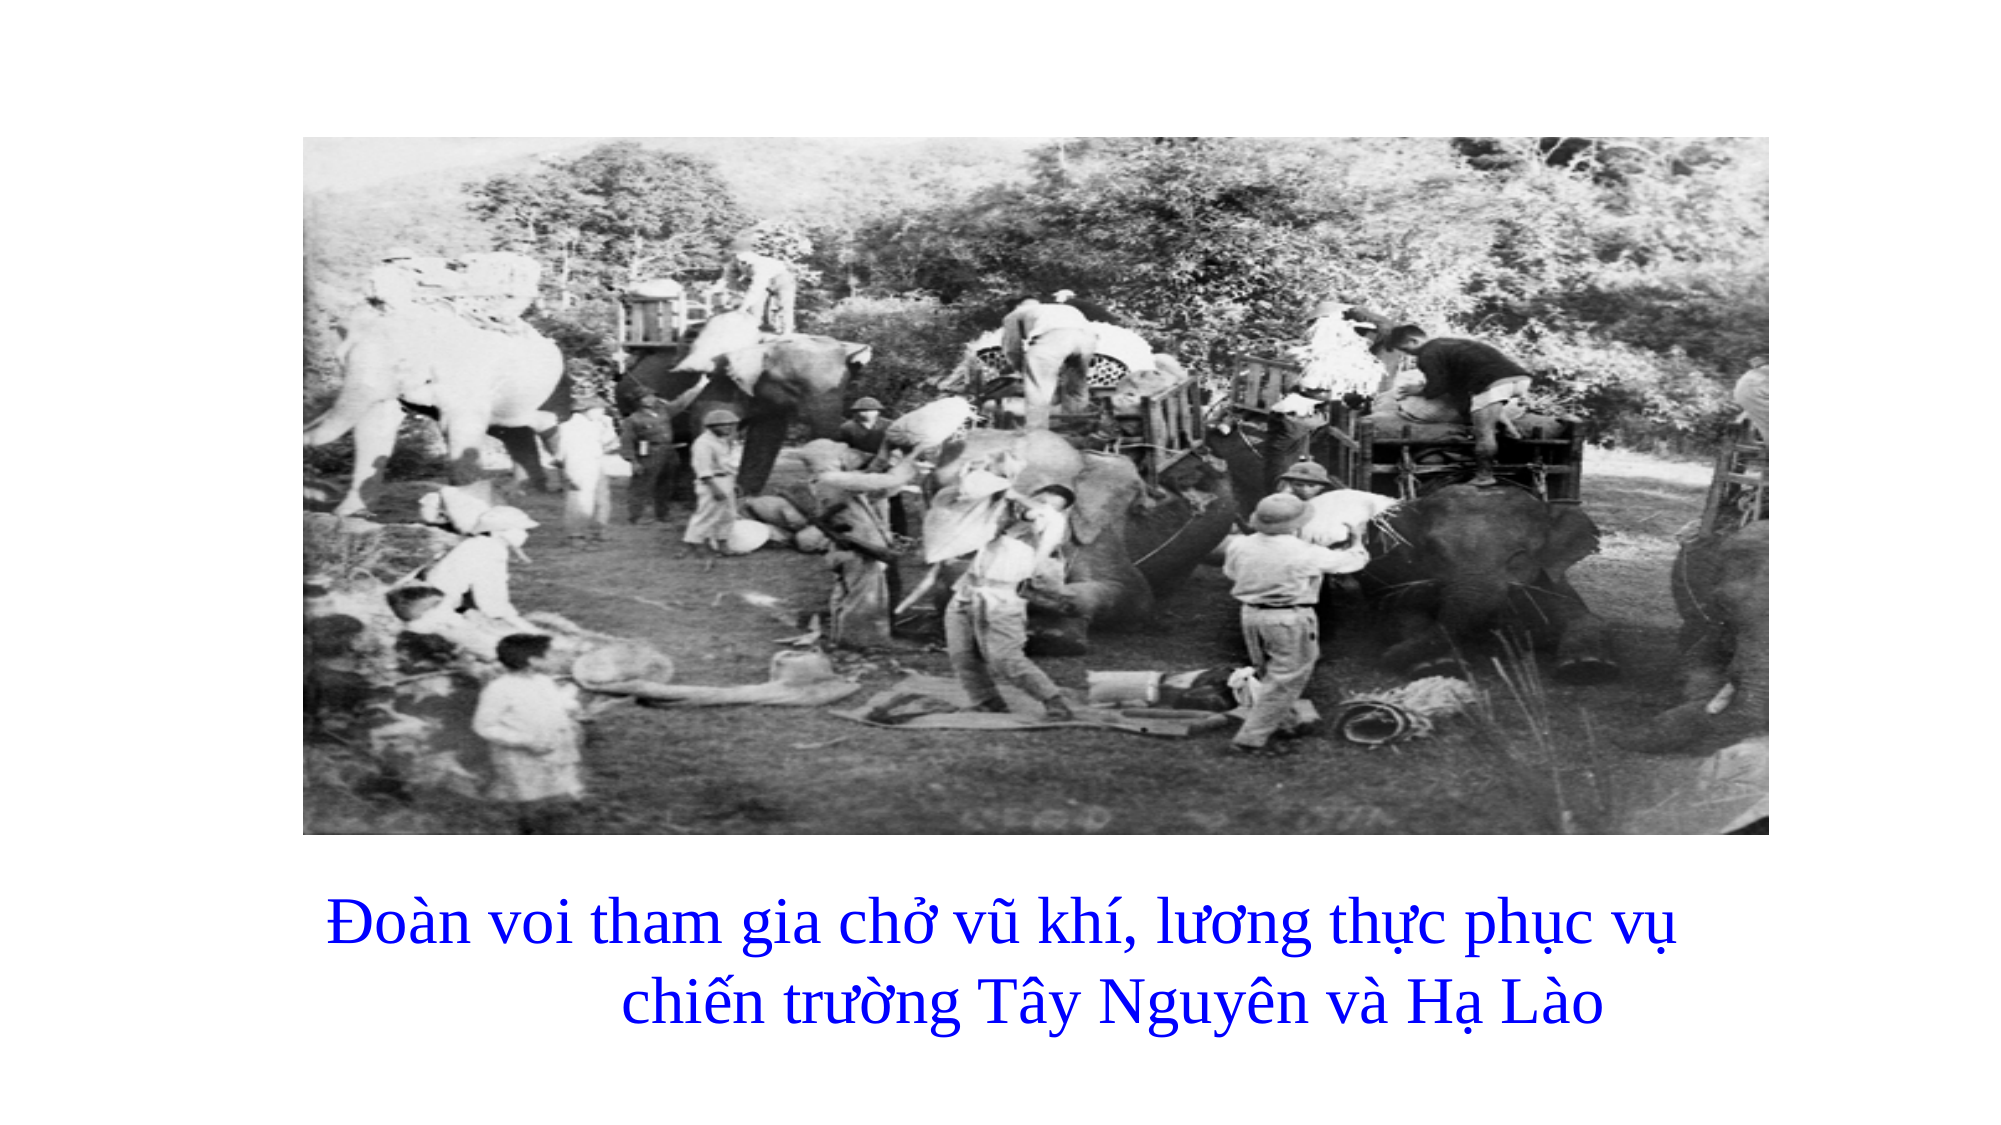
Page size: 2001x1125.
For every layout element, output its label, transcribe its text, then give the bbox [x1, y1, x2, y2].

text_box Đoàn voi tham gia chở vũ khí, lương thực phục vụ chiến trường Tây Nguyên và Hạ Lào [228, 869, 2000, 1045]
picture [302, 136, 1770, 835]
